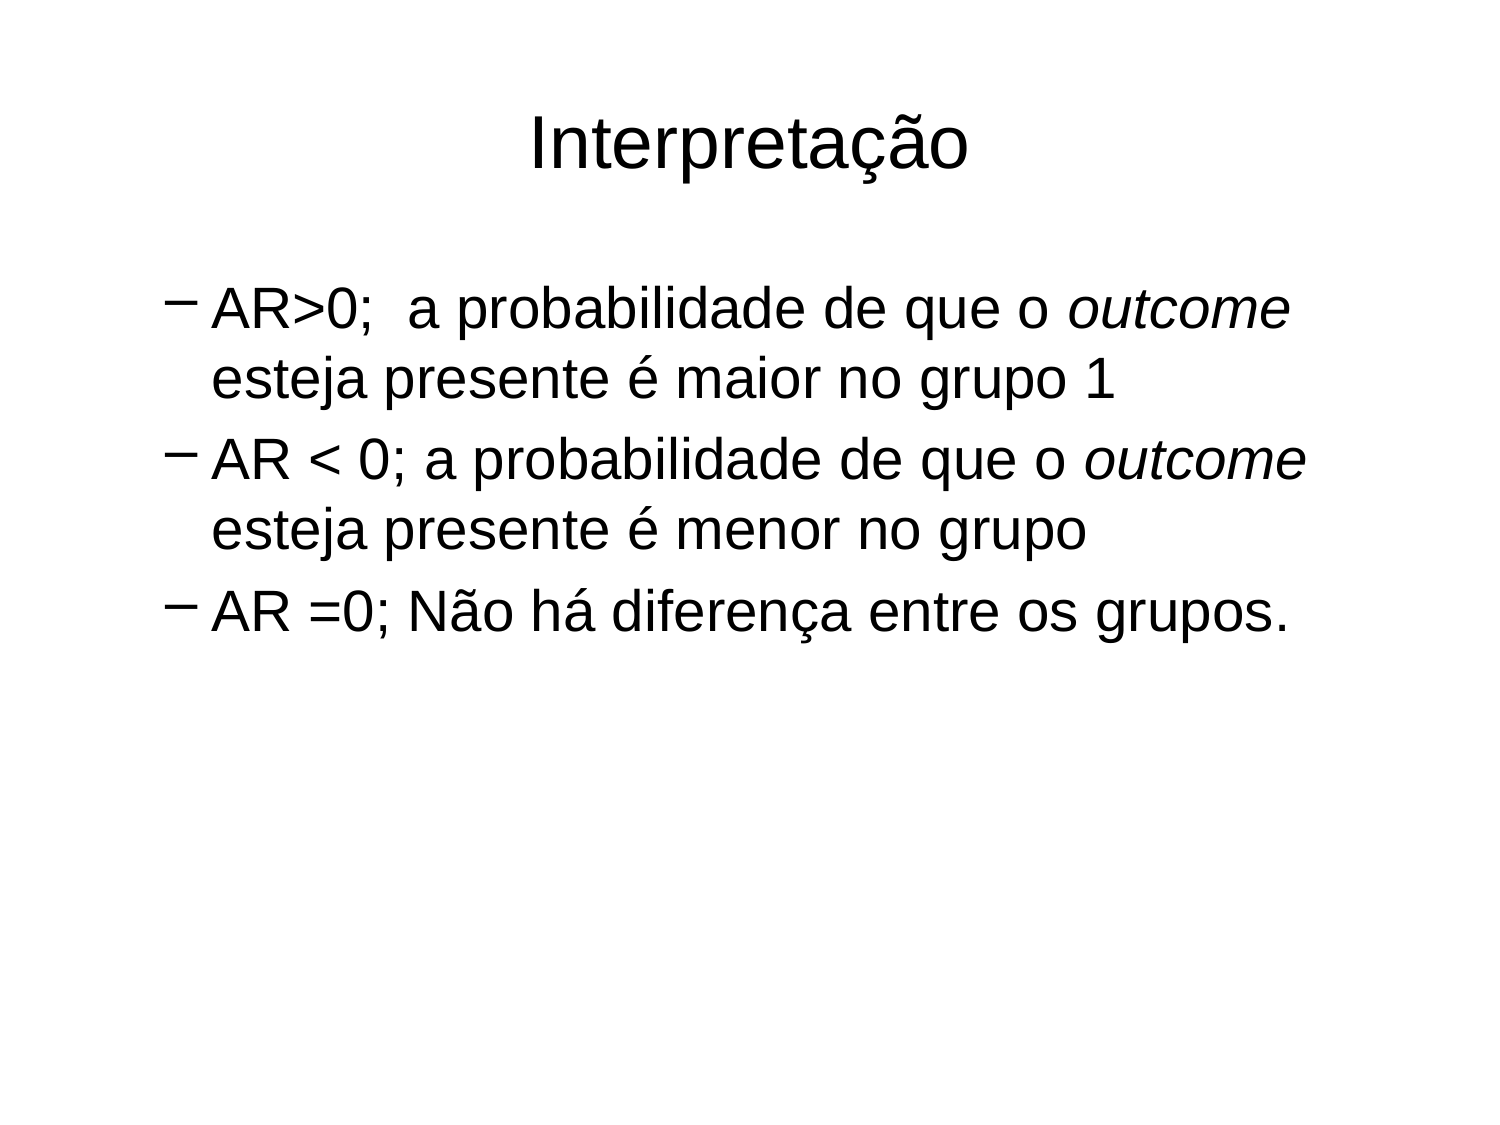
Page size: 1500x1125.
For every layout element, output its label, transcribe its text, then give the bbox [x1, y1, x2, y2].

title Interpretação [74, 44, 1426, 233]
list AR>0; a probabilidade de que o outcome esteja presente é maior no grupo 1 AR < 0; a probabilidade de que o outcome esteja presente é menor no grupo AR =0; Não há diferença entre os grupos. [74, 262, 1426, 1006]
